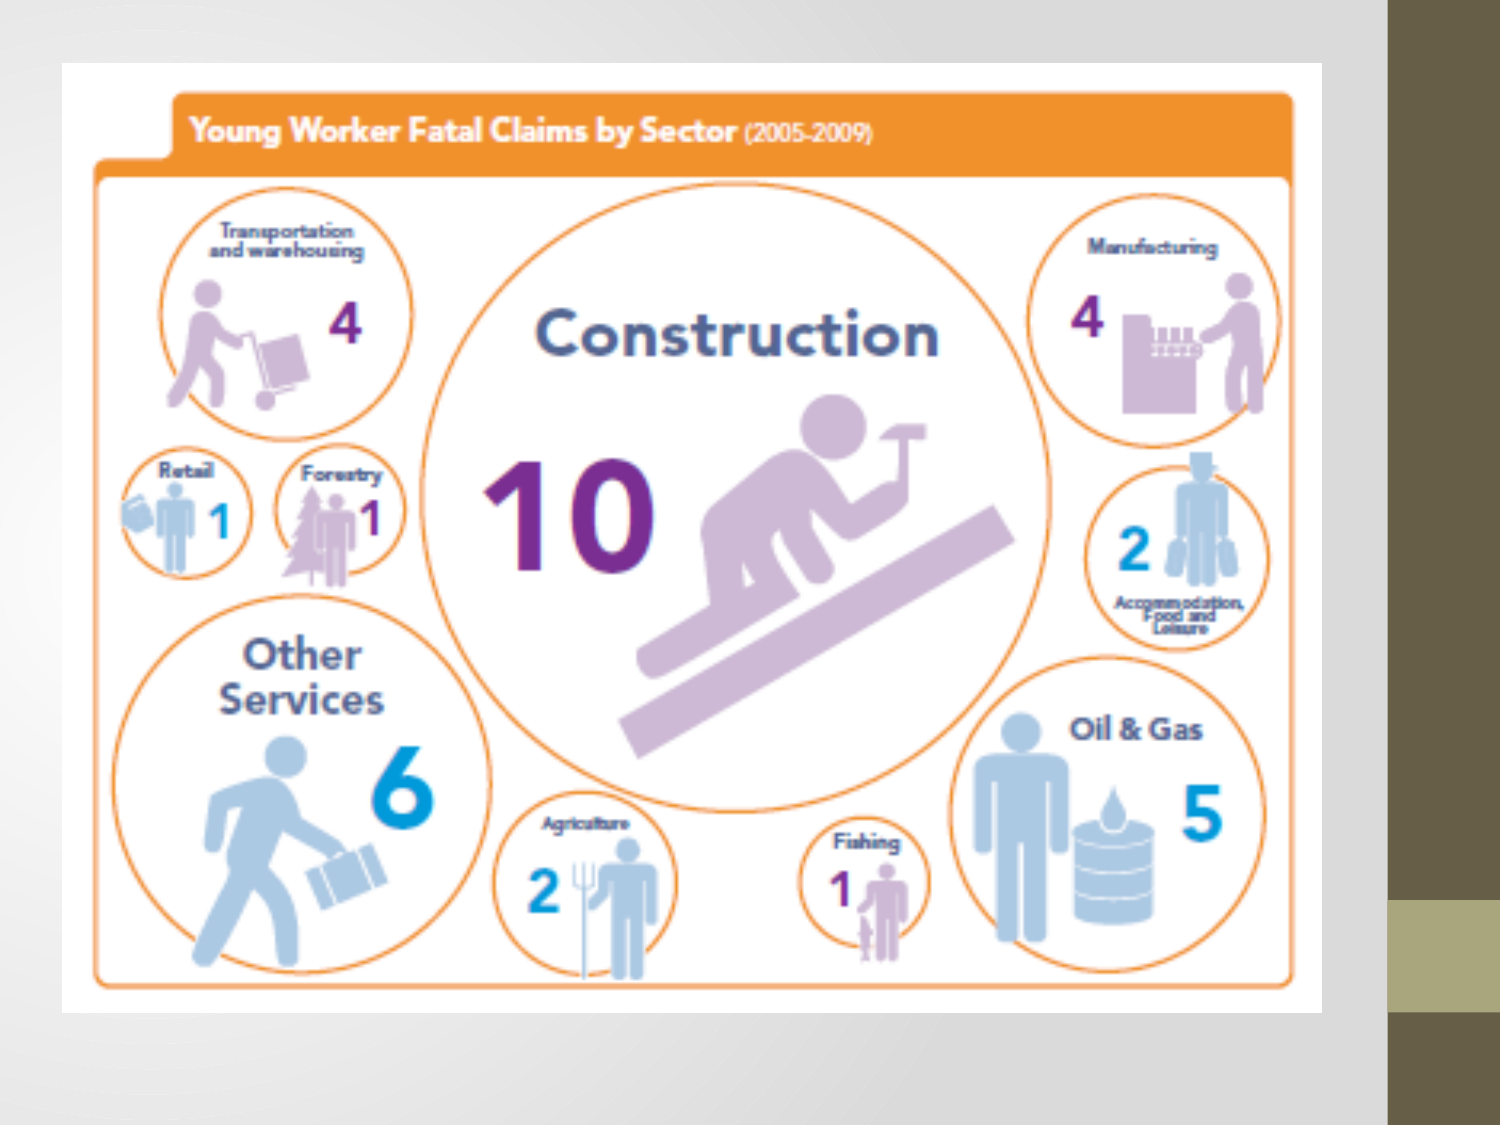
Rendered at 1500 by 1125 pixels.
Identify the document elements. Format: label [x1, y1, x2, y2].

picture [61, 62, 1323, 1013]
